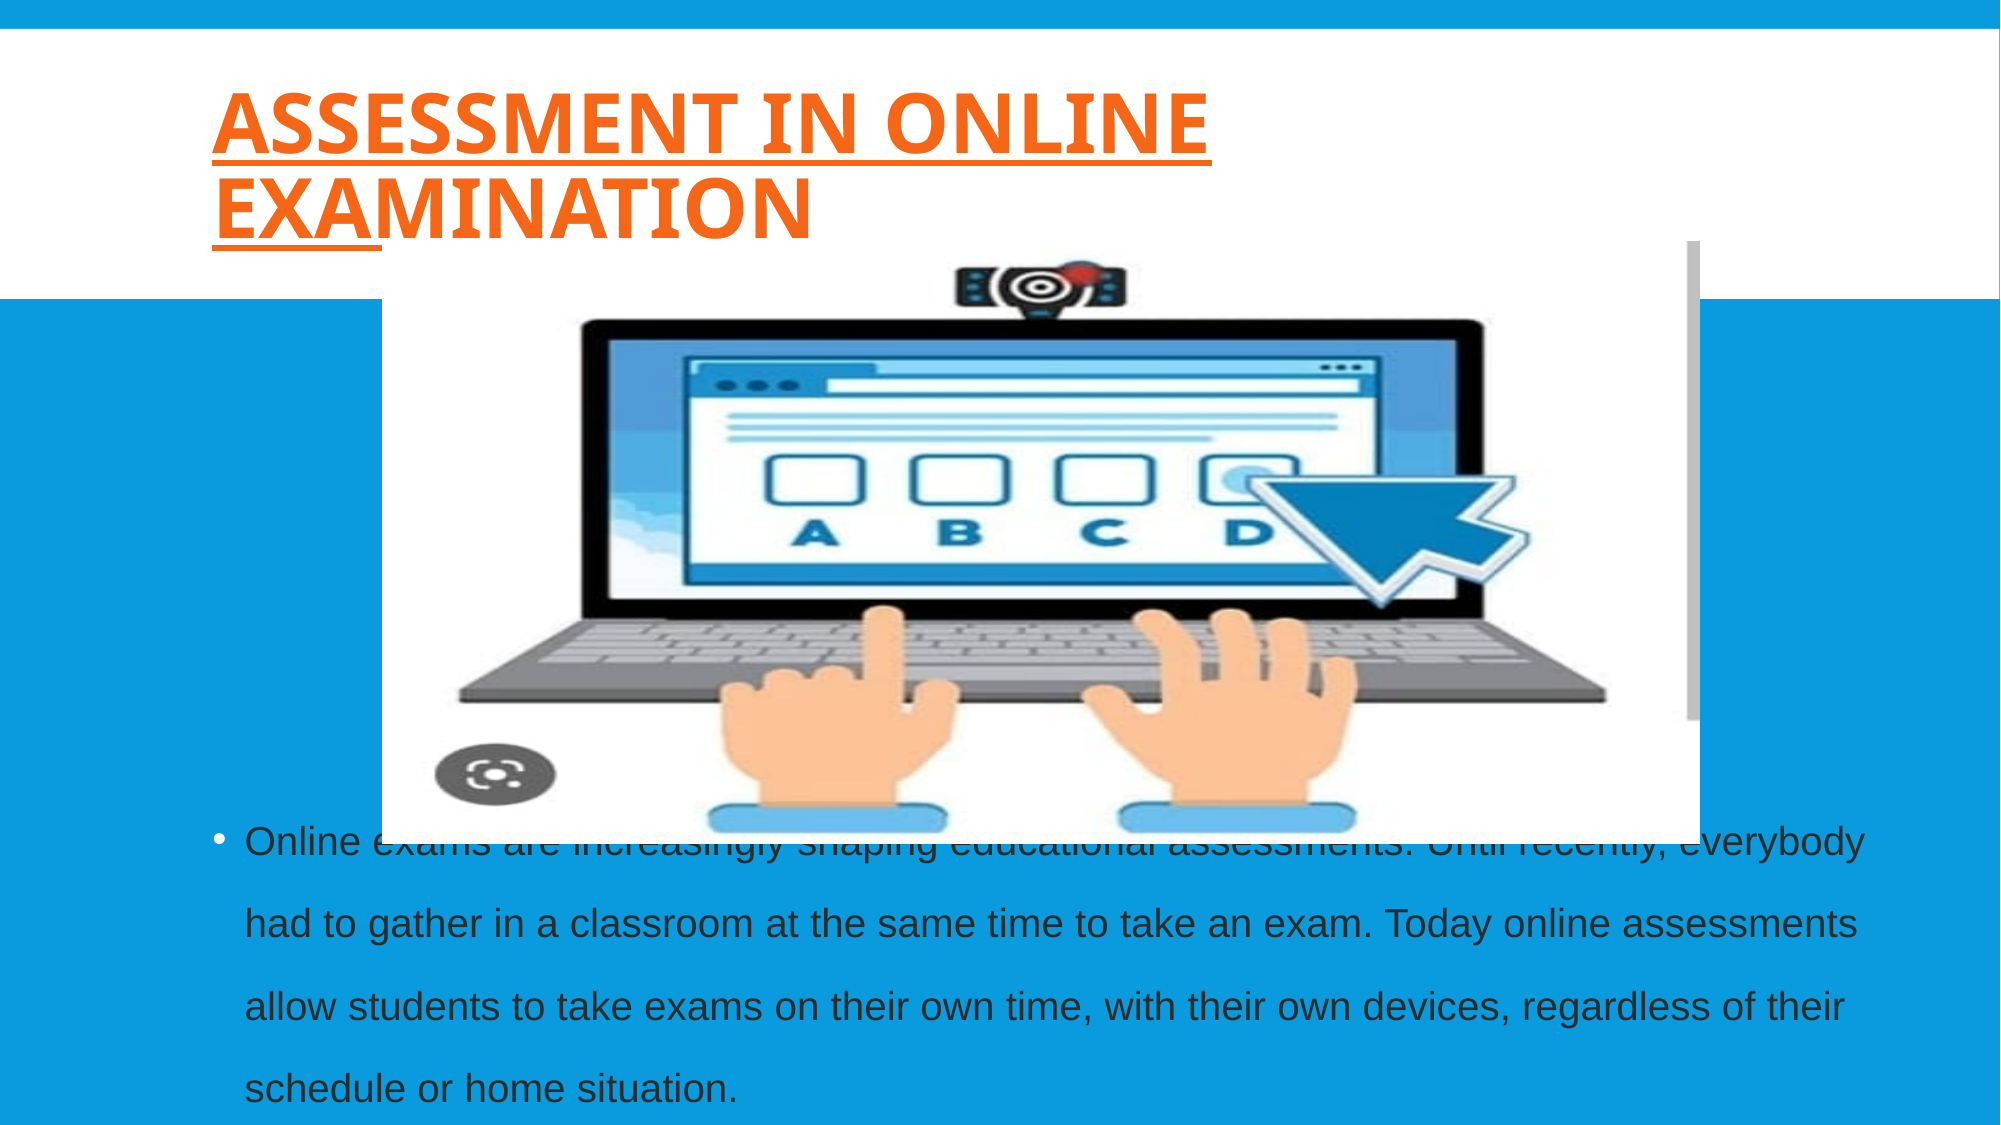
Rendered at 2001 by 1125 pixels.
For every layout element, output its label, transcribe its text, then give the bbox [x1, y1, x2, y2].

list Online exams are increasingly shaping educational assessments. Until recently, everybody had to gather in a classroom at the same time to take an exam. Today online assessments allow students to take exams on their own time, with their own devices, regardless of their schedule or home situation. [197, 264, 1925, 1125]
picture [382, 241, 1701, 844]
title ASSESSMENT IN ONLINE EXAMINATION [197, 46, 1803, 264]
